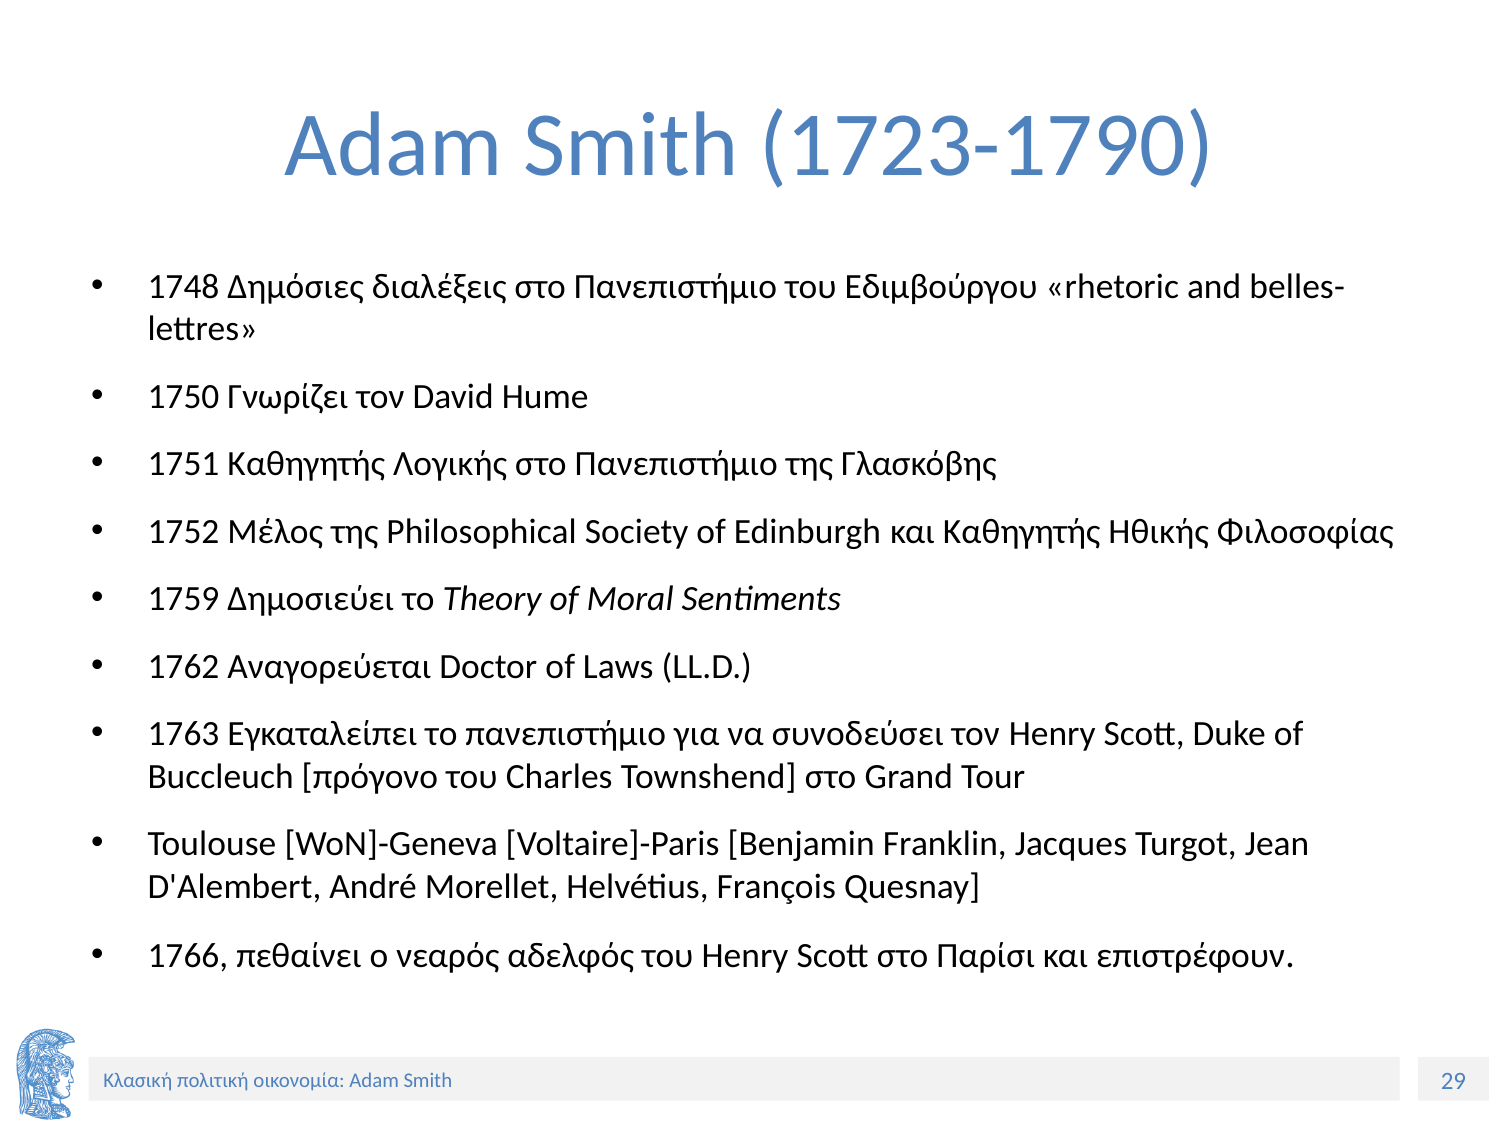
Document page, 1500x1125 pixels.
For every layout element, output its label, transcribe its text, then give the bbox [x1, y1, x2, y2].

picture [9, 1025, 81, 1120]
title Adam Smith (1723-1790) [75, 45, 1425, 233]
text_box [572, 385, 723, 536]
text_box [537, 366, 975, 752]
list 1748 Δημόσιες διαλέξεις στο Πανεπιστήμιο του Εδιμβούργου «rhetoric and belles-lettres» 1750 Γνωρίζει τον David Hume 1751 Καθηγητής Λογικής στο Πανεπιστήμιο της Γλασκόβης 1752 Μέλος της Philosophical Society of Edinburgh και Kαθηγητής Ηθικής Φιλοσοφίας 1759 Δημοσιεύει το Theory of Moral Sentiments 1762 Αναγορεύεται Doctor of Laws (LL.D.) 1763 Εγκαταλείπει το πανεπιστήμιο για να συνοδεύσει τον Henry Scott, Duke of Buccleuch [πρόγονο του Charles Townshend] στο Grand Tour Toulouse [WoN]-Geneva [Voltaire]-Paris [Benjamin Franklin, Jacques Turgot, Jean D'Alembert, André Morellet, Helvétius, François Quesnay] 1766, πεθαίνει ο νεαρός αδελφός του Henry Scott στο Παρίσι και επιστρέφουν. [76, 255, 1427, 998]
